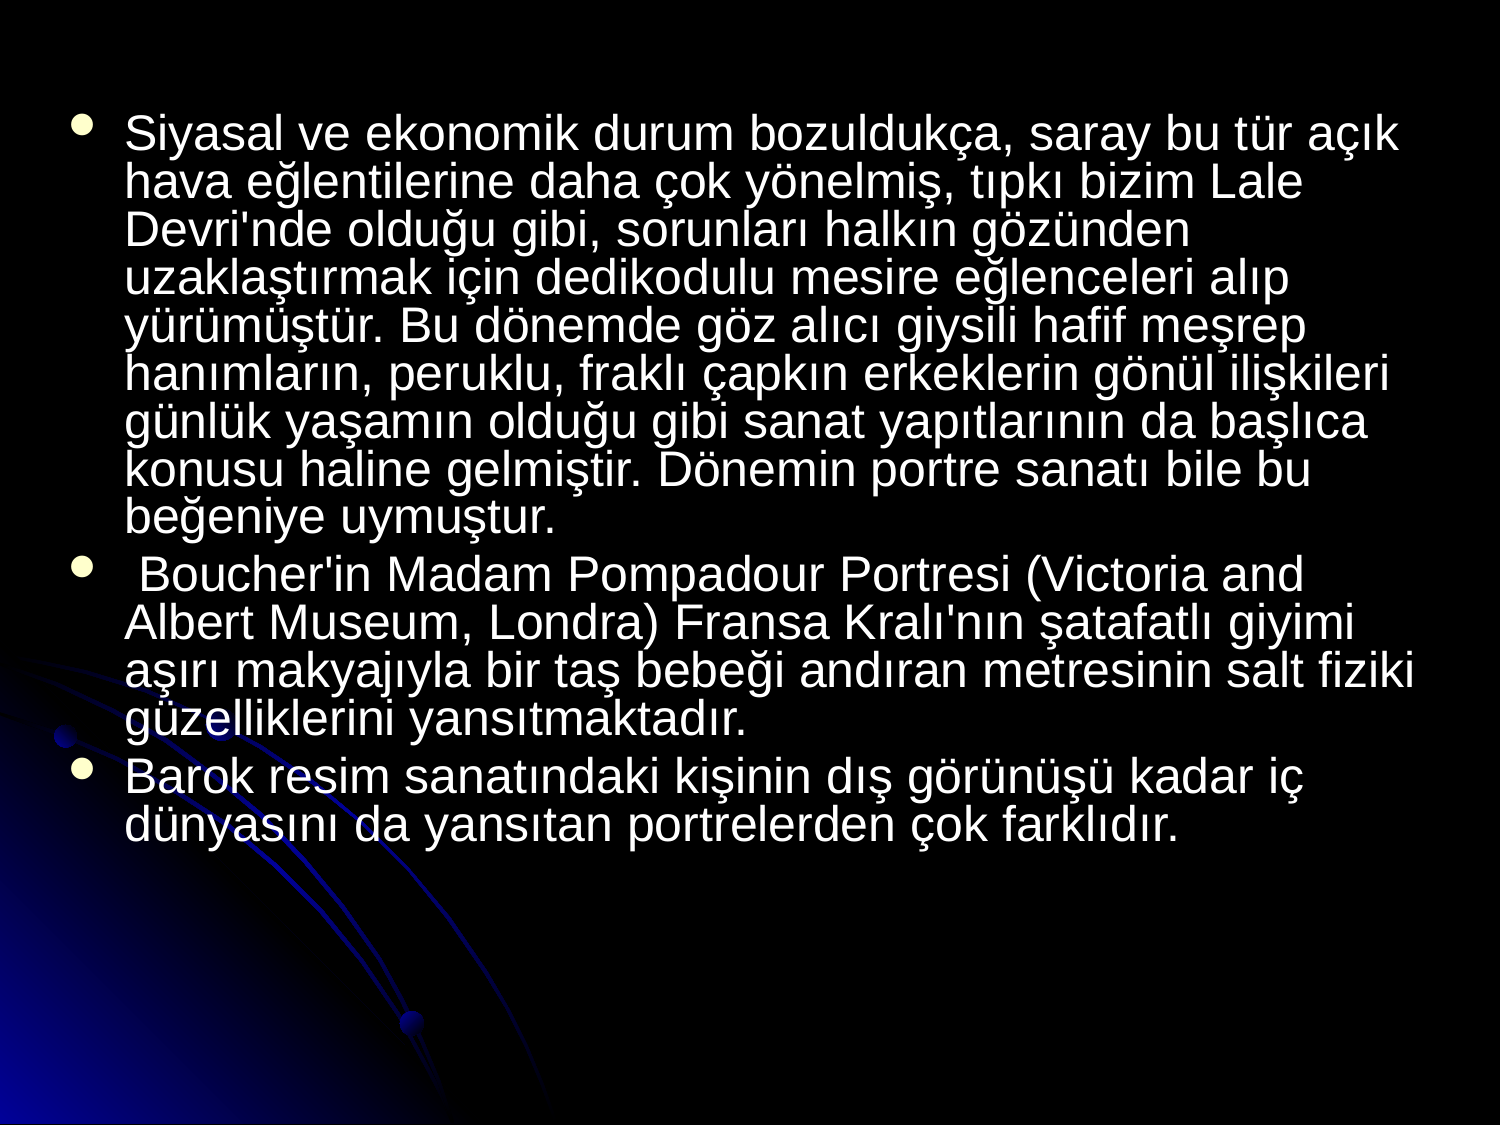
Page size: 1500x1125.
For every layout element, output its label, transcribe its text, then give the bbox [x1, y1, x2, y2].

list Siyasal ve ekonomik durum bozuldukça, saray bu tür açık hava eğlentilerine daha çok yönelmiş, tıpkı bizim Lale Devri'nde olduğu gibi, sorunları halkın gözünden uzaklaştırmak için dedikodulu mesire eğlenceleri alıp yürümüştür. Bu dönemde göz alıcı giysili hafif meşrep hanımların, peruklu, fraklı çapkın erkeklerin gönül ilişkileri günlük yaşamın olduğu gibi sanat yapıtlarının da başlıca konusu haline gelmiştir. Dönemin portre sanatı bile bu beğeniye uymuştur. Boucher'in Madam Pompadour Portresi (Victoria and Albert Museum, Londra) Fransa Kralı'nın şatafatlı giyimi aşırı makyajıyla bir taş bebeği andıran metresinin salt fiziki güzelliklerini yansıtmaktadır. Barok resim sanatındaki kişinin dış görünüşü kadar iç dünyasını da yansıtan portrelerden çok farklıdır. [53, 54, 1455, 1001]
